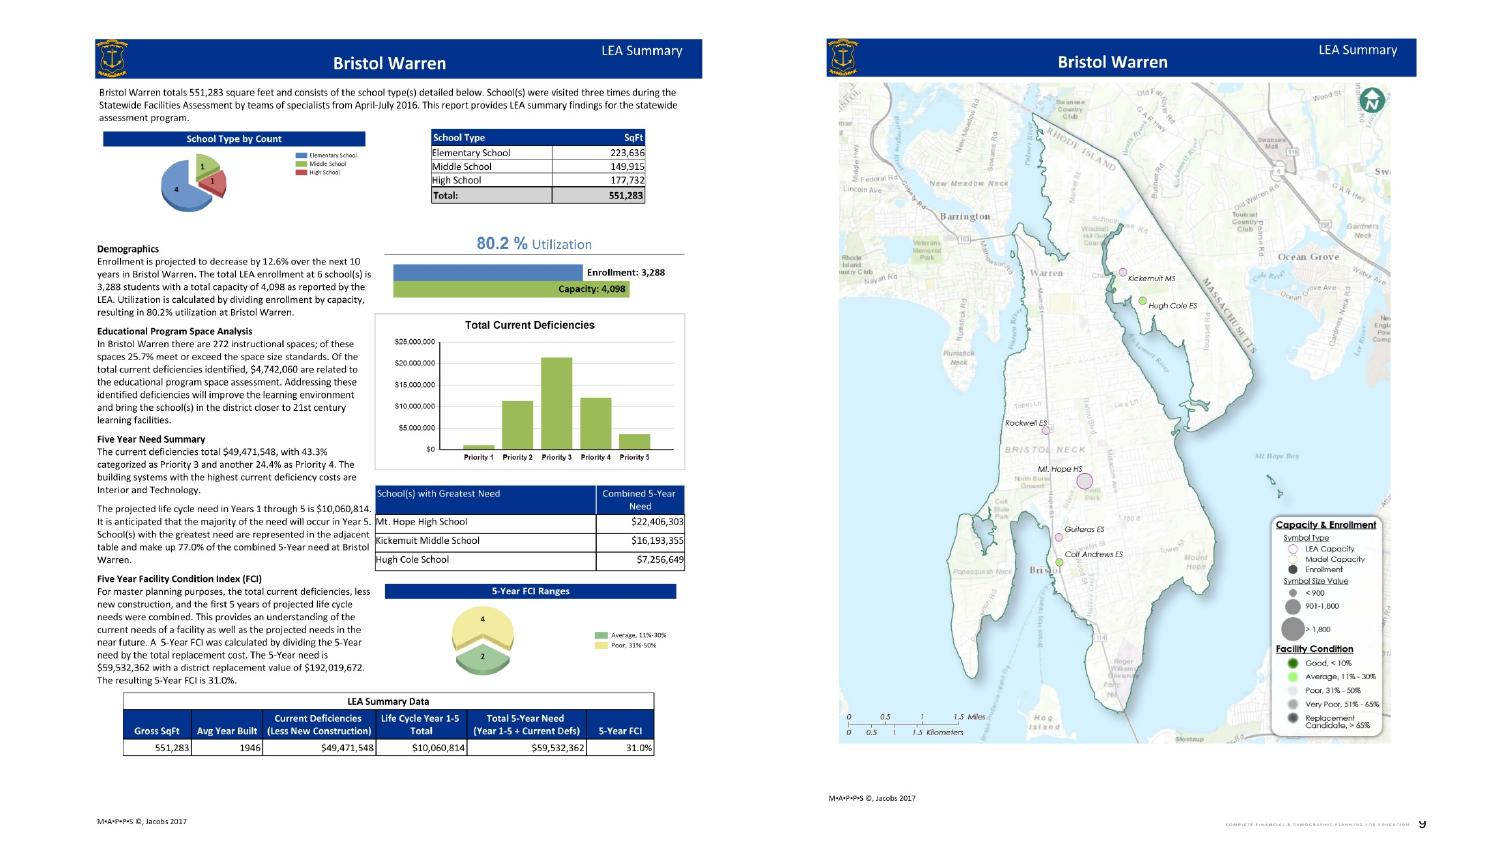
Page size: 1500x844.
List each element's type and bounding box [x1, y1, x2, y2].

picture [807, 20, 1427, 826]
picture [75, 20, 714, 844]
